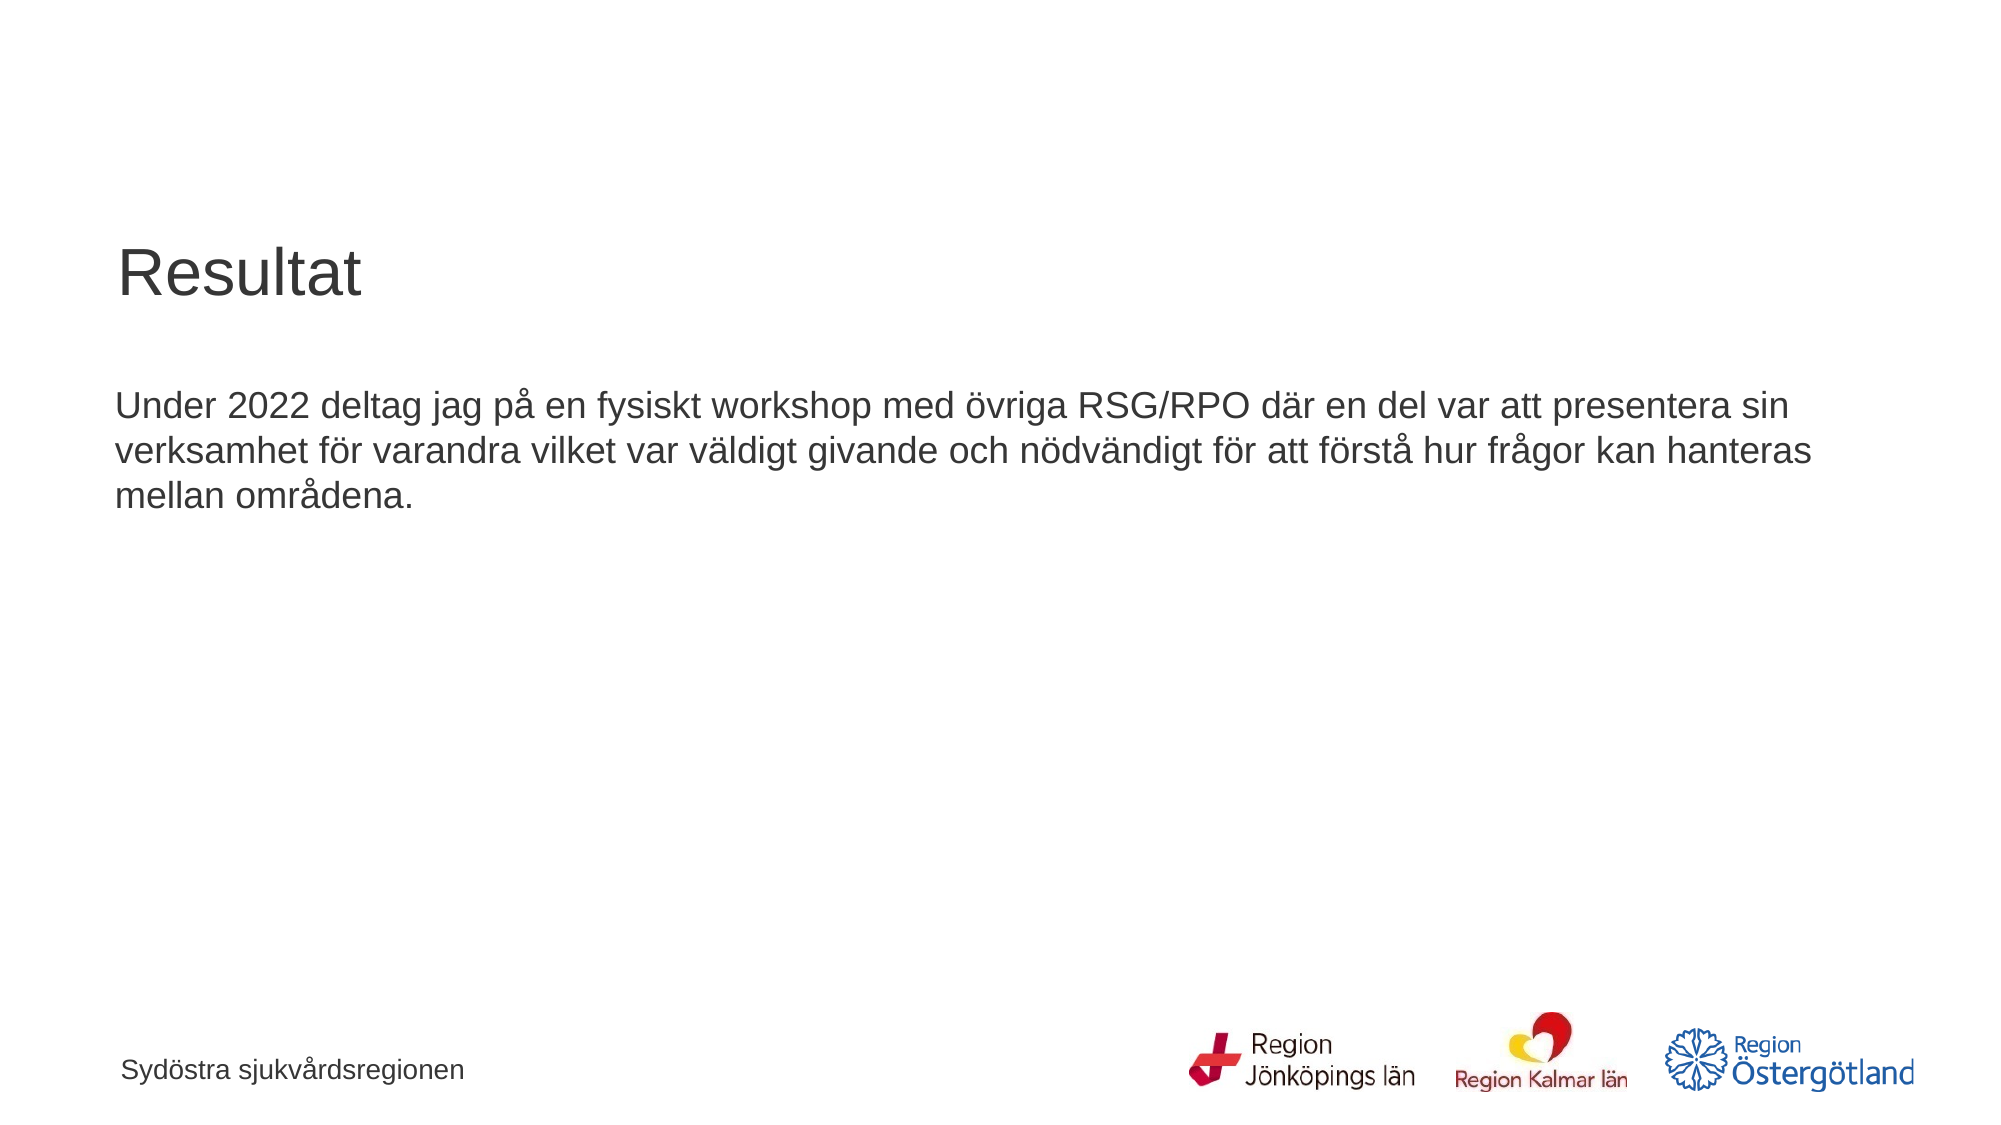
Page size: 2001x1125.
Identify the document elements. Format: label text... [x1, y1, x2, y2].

title Resultat [102, 168, 1903, 357]
list Under 2022 deltag jag på en fysiskt workshop med övriga RSG/RPO där en del var att presentera sin verksamhet för varandra vilket var väldigt givande och nödvändigt för att förstå hur frågor kan hanteras mellan områdena. [99, 373, 1900, 988]
picture [1456, 1012, 1627, 1092]
picture [1665, 1028, 1914, 1092]
picture [1189, 1028, 1415, 1092]
